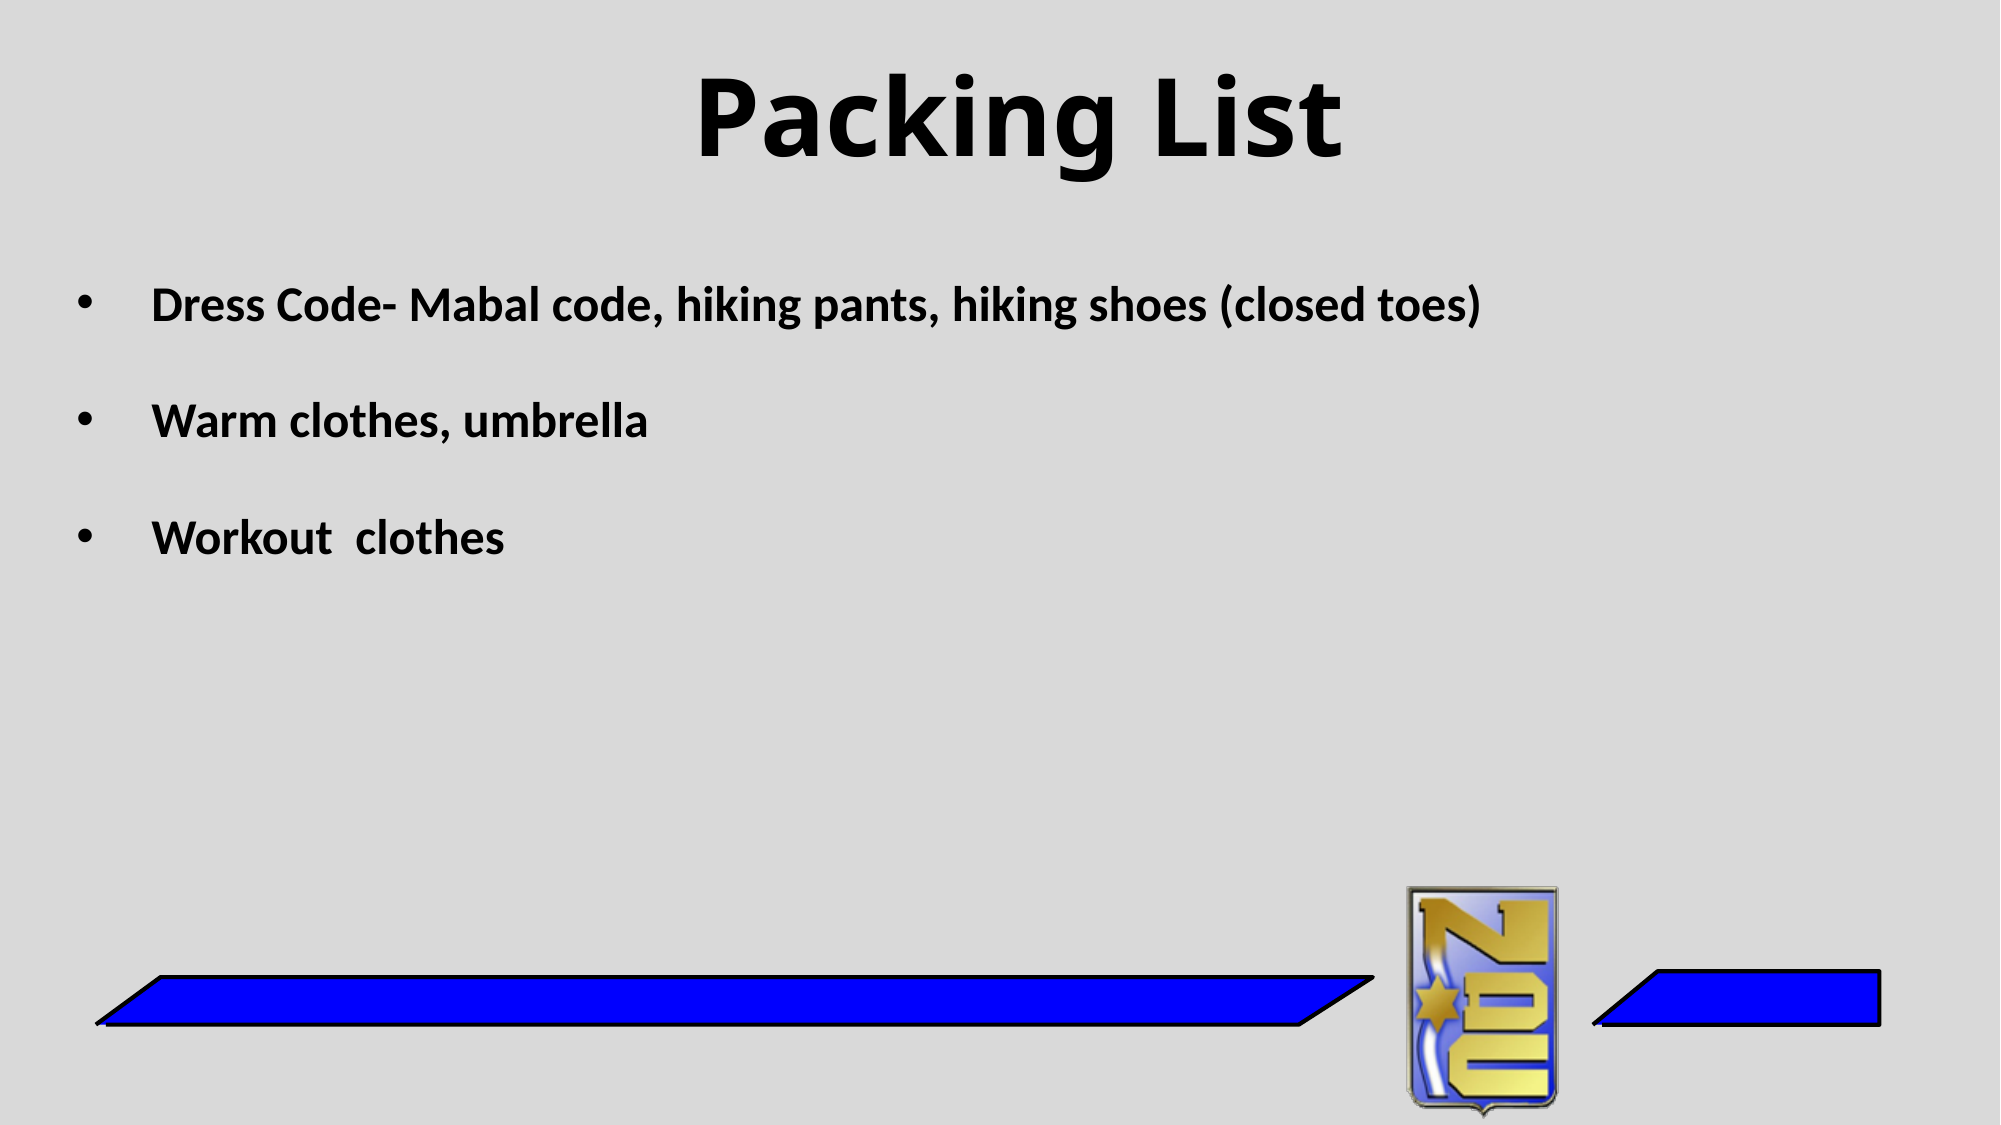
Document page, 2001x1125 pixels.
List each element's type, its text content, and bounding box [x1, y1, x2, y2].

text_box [95, 971, 1404, 1025]
subtitle Dress Code- Mabal code, hiking pants, hiking shoes (closed toes) Warm clothes, umbrella Workout clothes [61, 227, 1901, 921]
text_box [1561, 971, 1880, 1025]
text_box Packing List [268, 54, 1769, 333]
picture [1404, 882, 1562, 1120]
